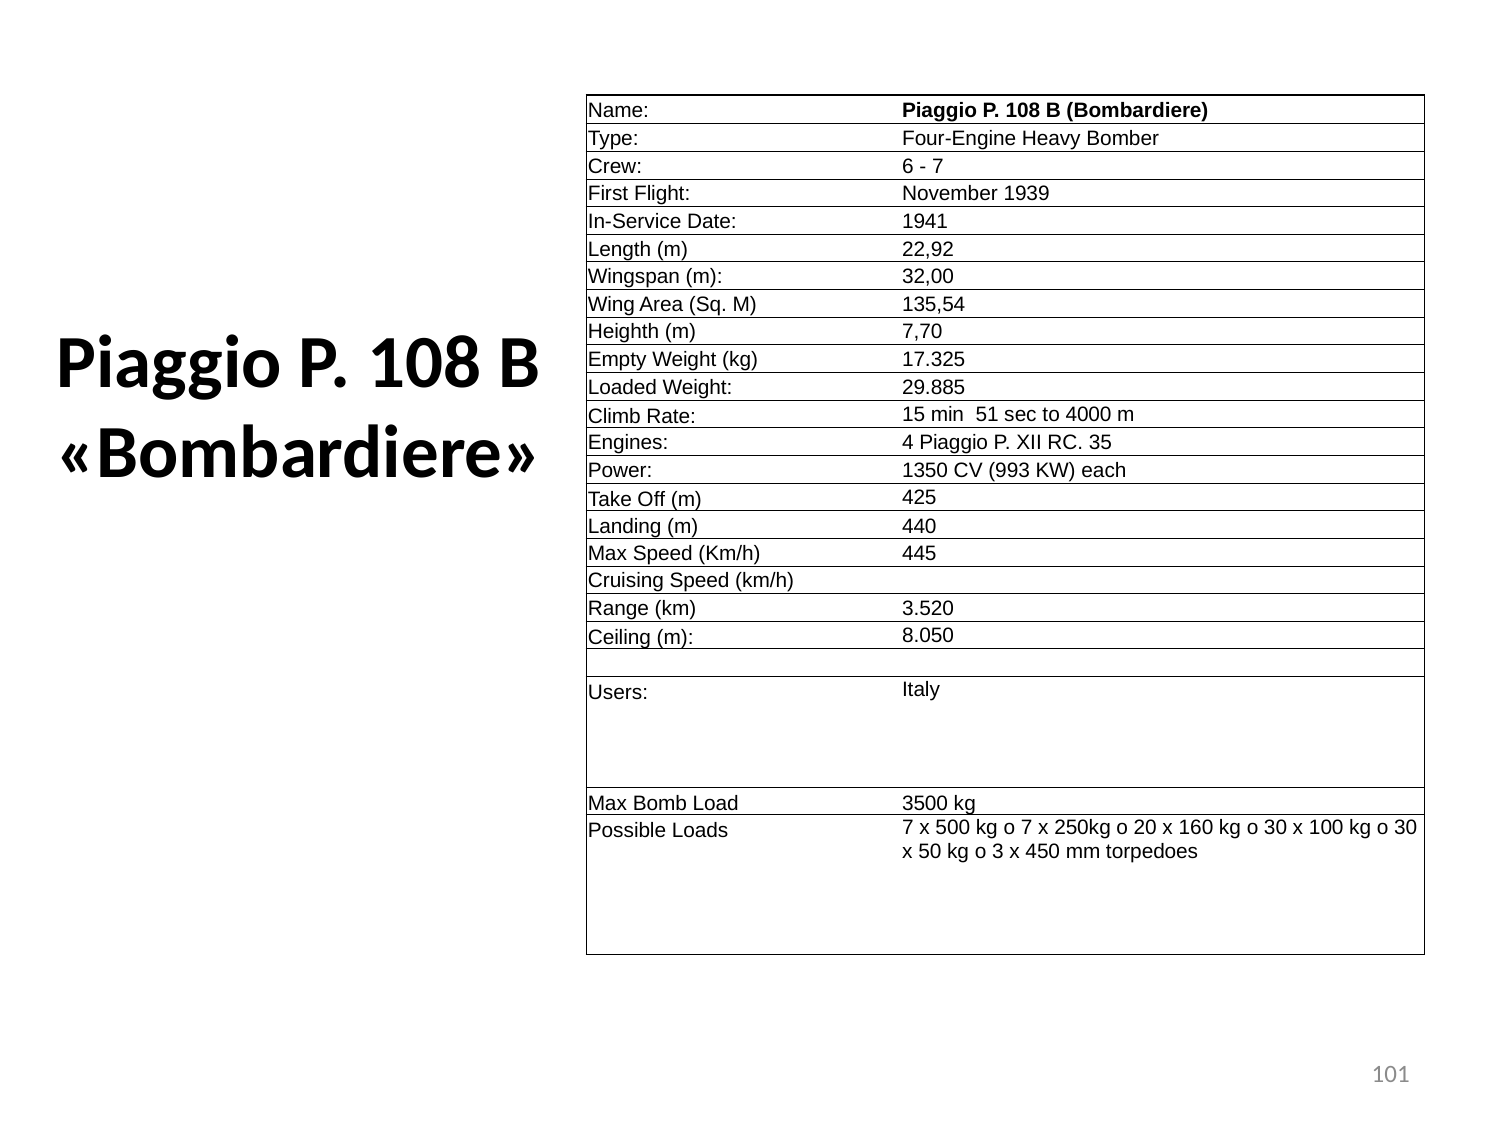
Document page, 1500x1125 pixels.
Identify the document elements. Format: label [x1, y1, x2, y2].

table_cell [587, 539, 1424, 566]
table_cell [587, 511, 1424, 538]
table_cell [587, 567, 1424, 593]
table_cell [587, 622, 1424, 648]
table_cell [587, 180, 1424, 206]
table_cell [587, 649, 1424, 676]
table_cell [587, 124, 1424, 151]
table_cell [587, 262, 1424, 289]
table_cell [587, 207, 1424, 234]
table_cell [587, 290, 1424, 317]
table_cell [587, 594, 1424, 621]
title [41, 267, 571, 539]
table_cell [587, 373, 1424, 400]
table_cell [587, 235, 1424, 261]
table_header [587, 96, 1424, 123]
table_cell [587, 318, 1424, 344]
table_cell [587, 484, 1424, 510]
slide_number [1074, 1042, 1425, 1103]
table_cell [587, 815, 1424, 954]
table_cell [587, 788, 1424, 814]
table_cell [587, 428, 1424, 455]
table_cell [587, 677, 1424, 787]
table_cell [587, 401, 1424, 427]
table_cell [587, 456, 1424, 483]
table_cell [587, 345, 1424, 372]
table_cell [587, 152, 1424, 179]
